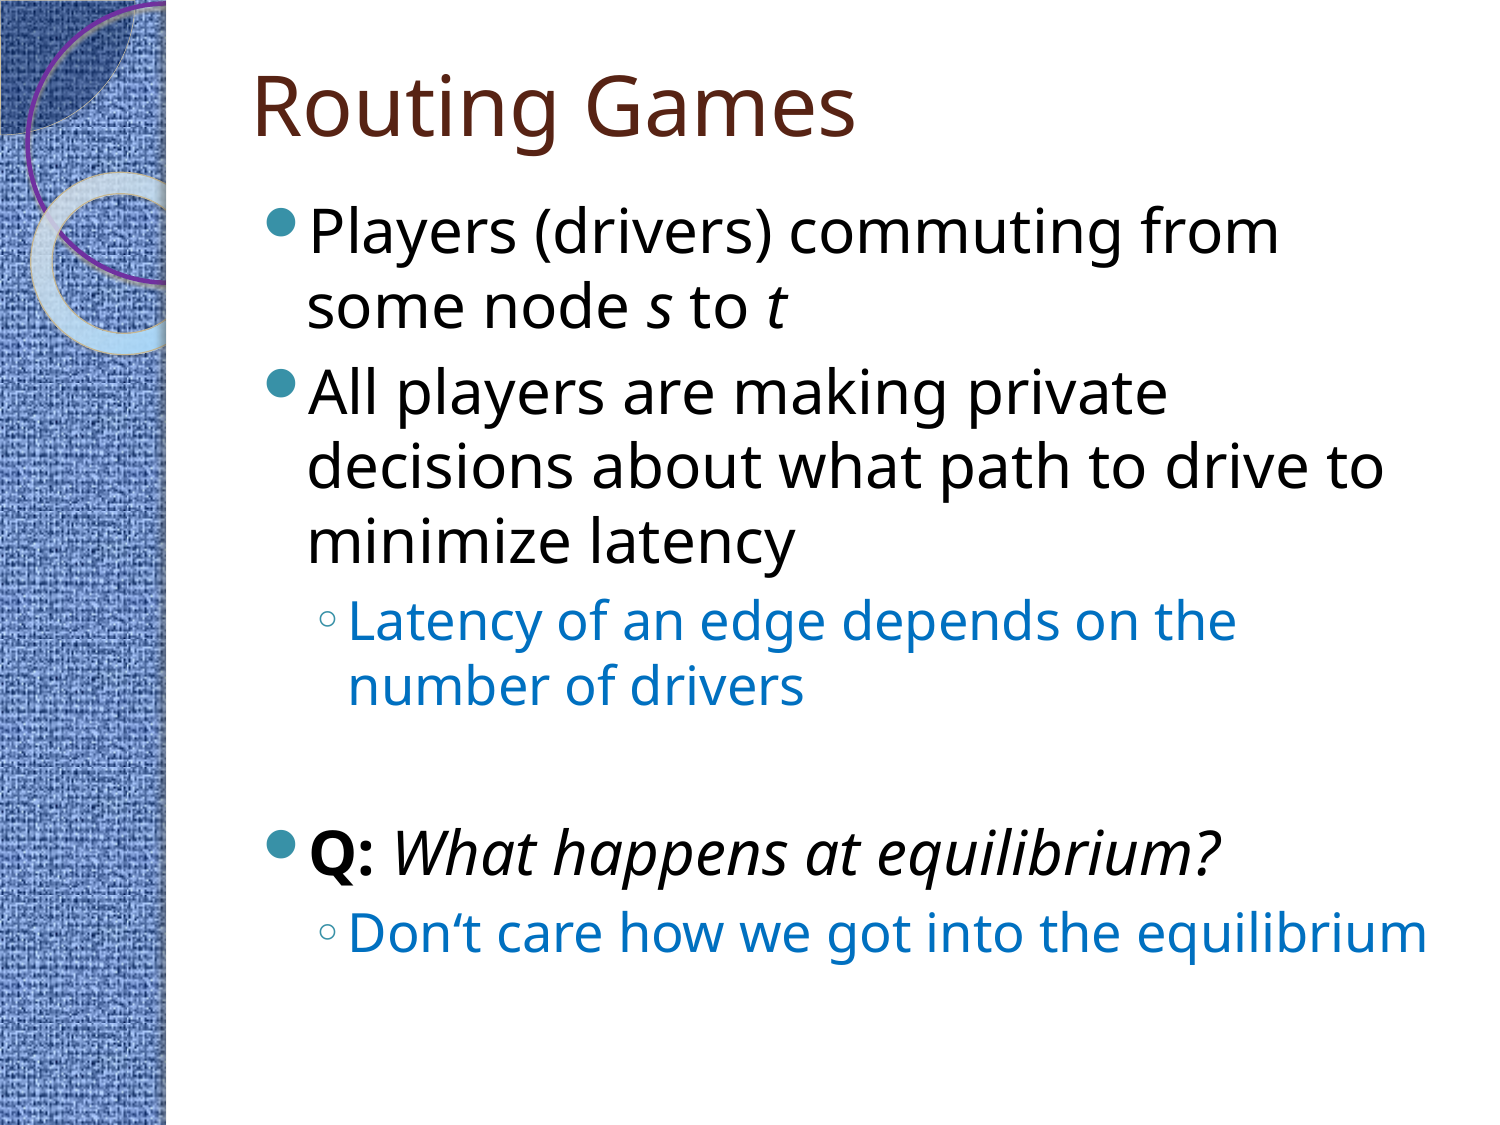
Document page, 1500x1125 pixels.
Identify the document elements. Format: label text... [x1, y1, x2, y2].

list Players (drivers) commuting from some node s to t All players are making private decisions about what path to drive to minimize latency Latency of an edge depends on the number of drivers Q: What happens at equilibrium? Don‘t care how we got into the equilibrium [235, 184, 1466, 1025]
picture [32, 13, 160, 207]
picture [53, 241, 160, 332]
picture [34, 17, 133, 130]
picture [1, 1, 134, 134]
picture [0, 134, 166, 1125]
picture [136, 0, 164, 4]
picture [62, 195, 160, 280]
title Routing Games [235, 45, 1466, 161]
